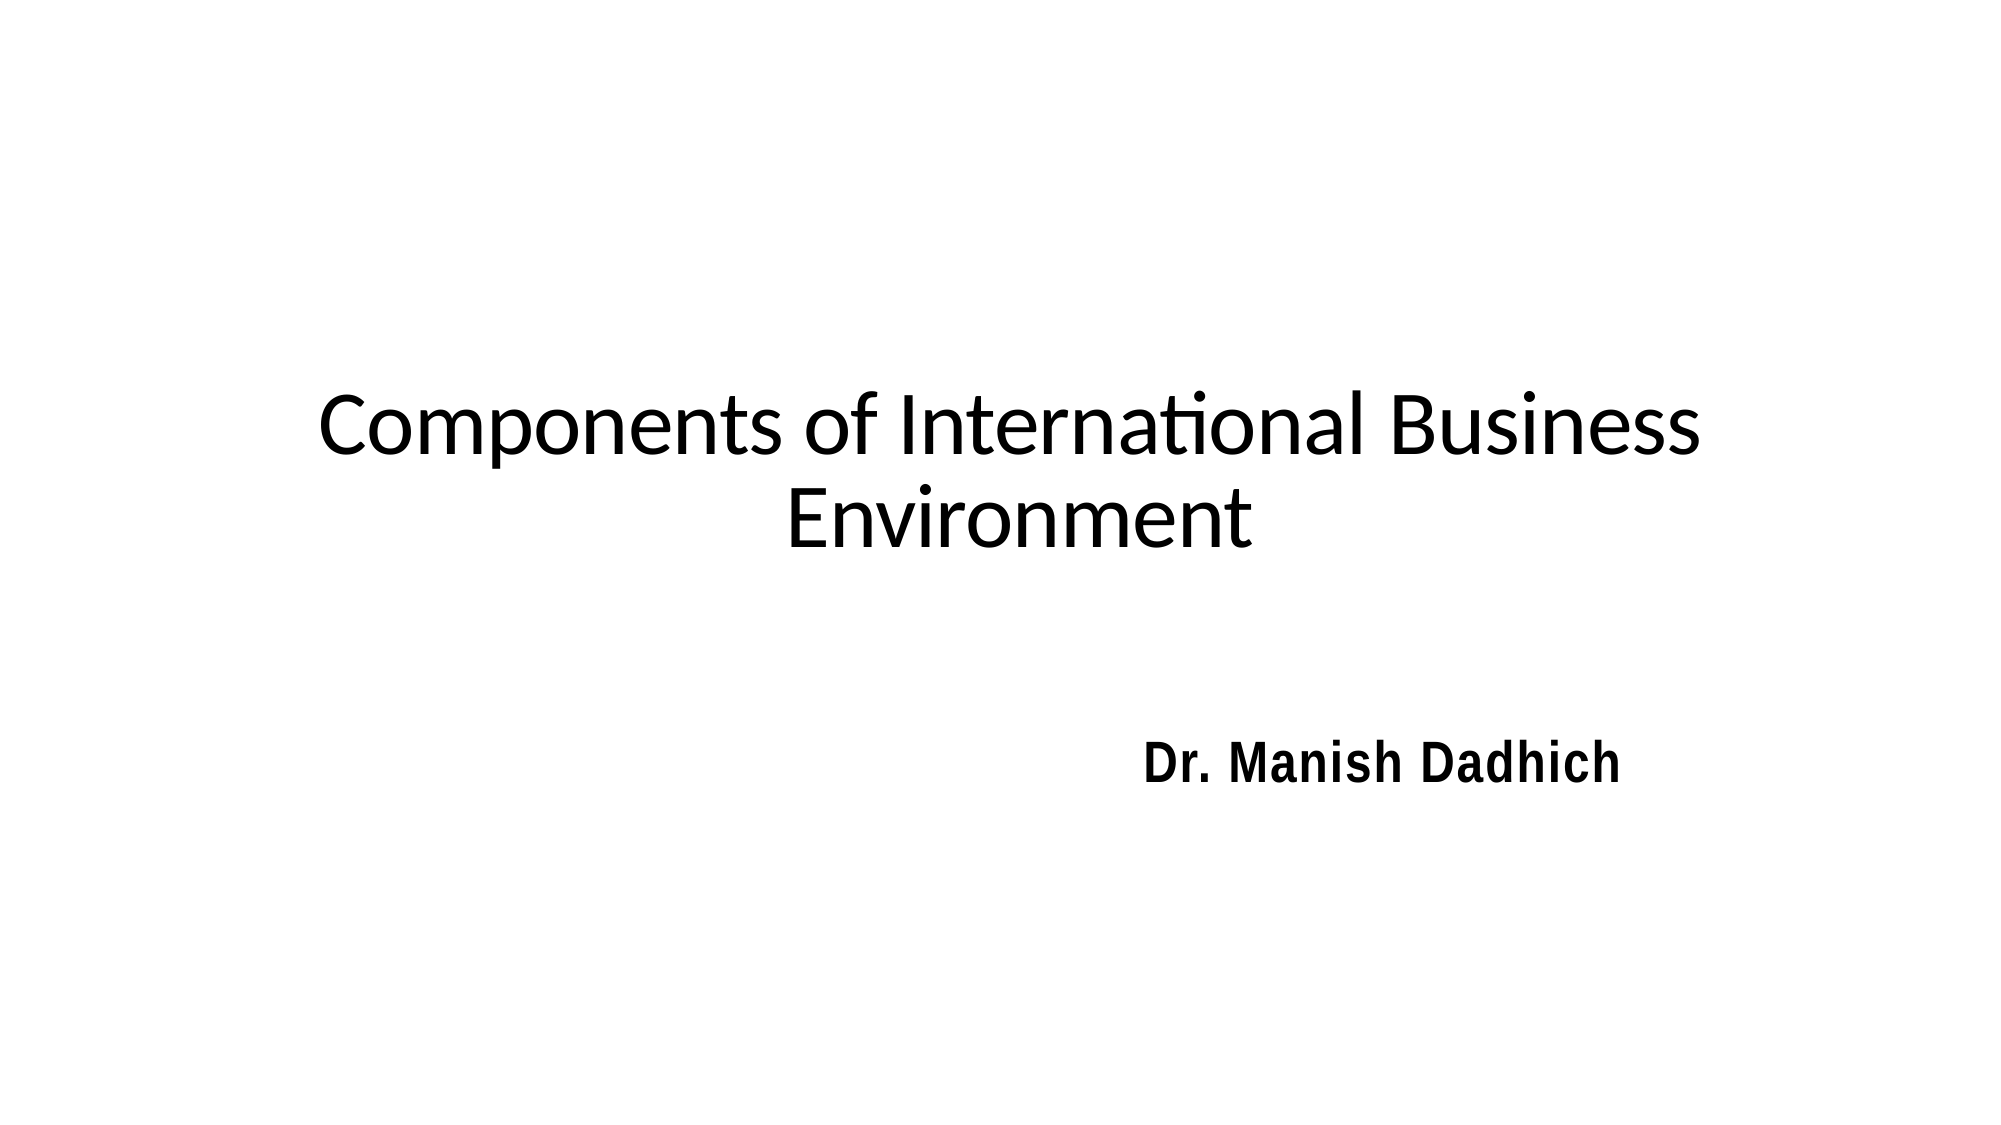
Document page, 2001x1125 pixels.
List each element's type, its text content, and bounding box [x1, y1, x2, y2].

text_box Dr. Manish Dadhich [1141, 722, 1938, 795]
title Components of International Business Environment [150, 350, 1850, 567]
